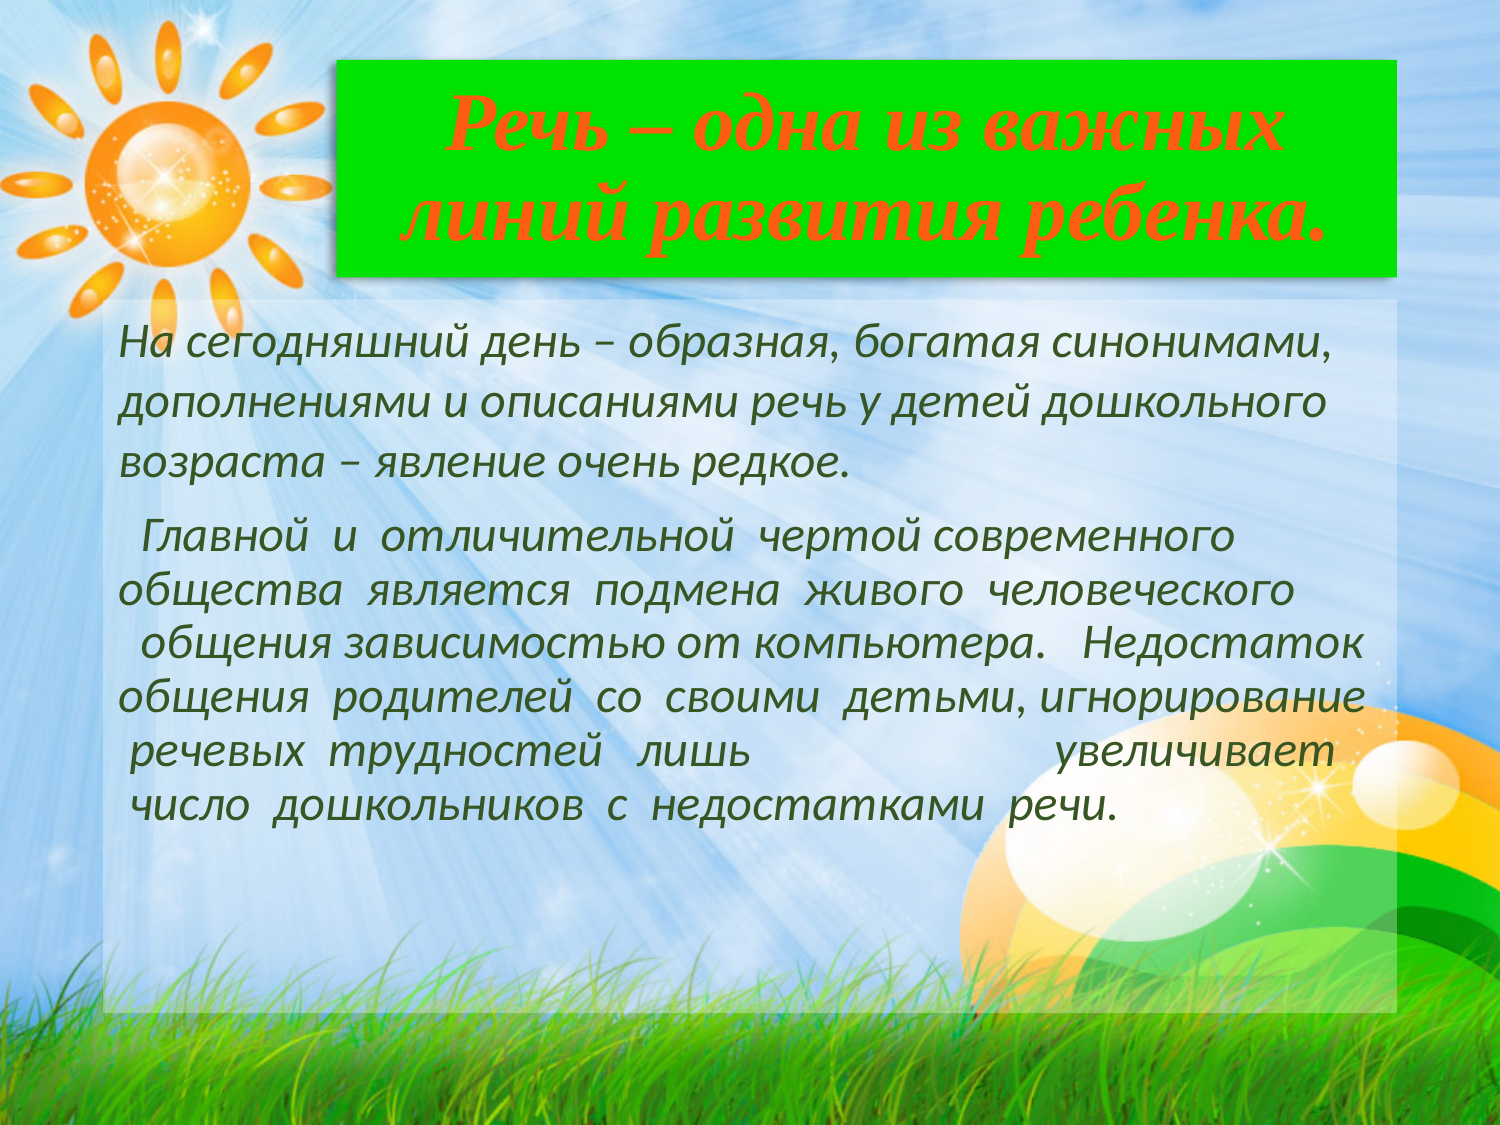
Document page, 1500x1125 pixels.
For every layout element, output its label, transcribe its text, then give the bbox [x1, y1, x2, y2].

title Речь – одна из важных линий развития ребенка. [336, 59, 1397, 278]
list На сегодняшний день – образная, богатая синонимами, дополнениями и описаниями речь у детей дошкольного возраста – явление очень редкое. Главной и отличительной чертой современного общества является подмена живого человеческого общения зависимостью от компьютера. Недостаток общения родителей со своими детьми, игнорирование речевых трудностей лишь увеличивает число дошкольников с недостатками речи. [103, 299, 1397, 1014]
picture [0, 0, 1500, 1125]
